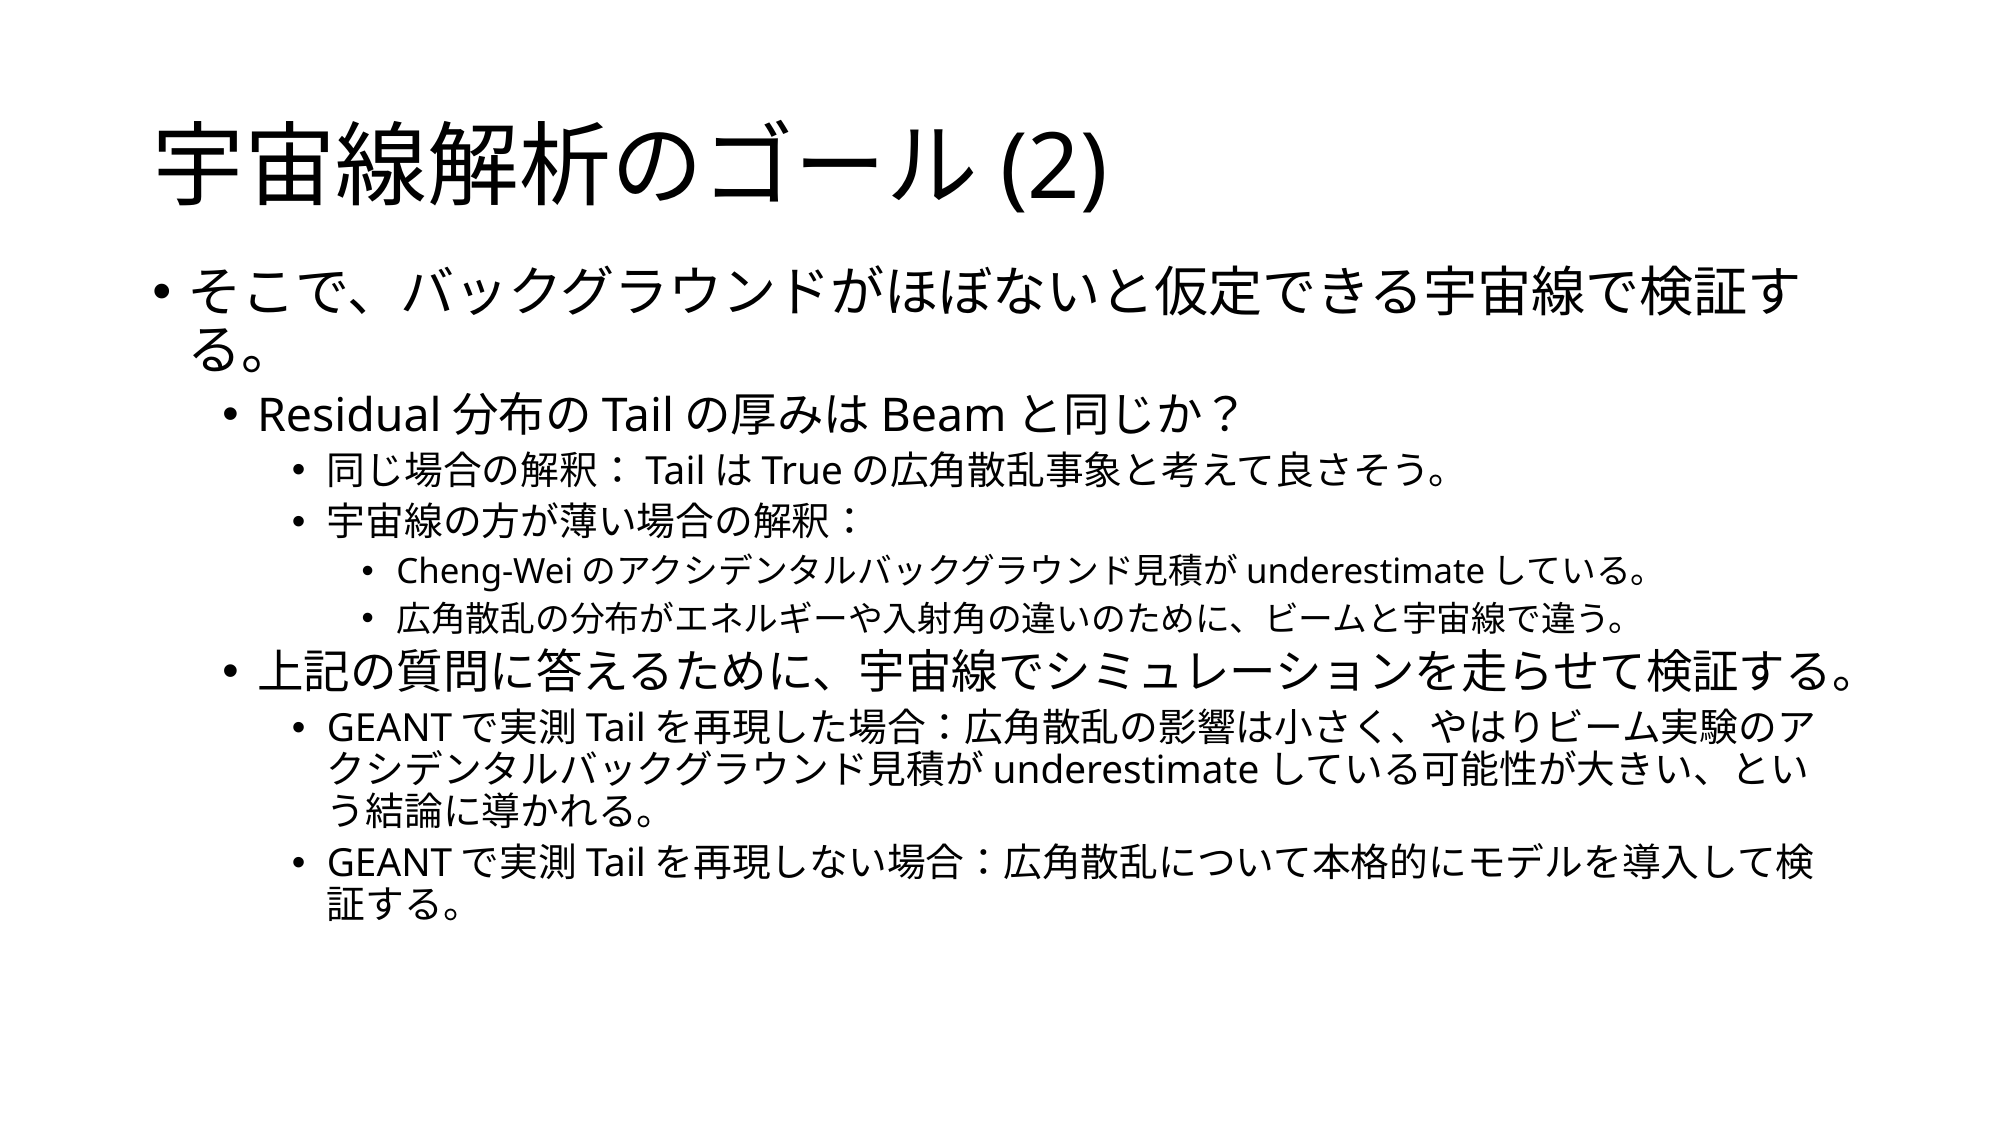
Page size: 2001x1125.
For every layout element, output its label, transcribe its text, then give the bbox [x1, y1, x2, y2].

list そこで、バックグラウンドがほぼないと仮定できる宇宙線で検証する。 Residual分布のTailの厚みはBeamと同じか？ 同じ場合の解釈：TailはTrueの広角散乱事象と考えて良さそう。 宇宙線の方が薄い場合の解釈： Cheng-Weiのアクシデンタルバックグラウンド見積がunderestimateしている。 広角散乱の分布がエネルギーや入射角の違いのために、ビームと宇宙線で違う。 上記の質問に答えるために、宇宙線でシミュレーションを走らせて検証する。 GEANTで実測Tailを再現した場合：広角散乱の影響は小さく、やはりビーム実験のアクシデンタルバックグラウンド見積がunderestimateしている可能性が大きい、という結論に導かれる。 GEANTで実測Tailを再現しない場合：広角散乱について本格的にモデルを導入して検証する。 [137, 257, 1863, 971]
title 宇宙線解析のゴール(2) [137, 59, 1863, 257]
